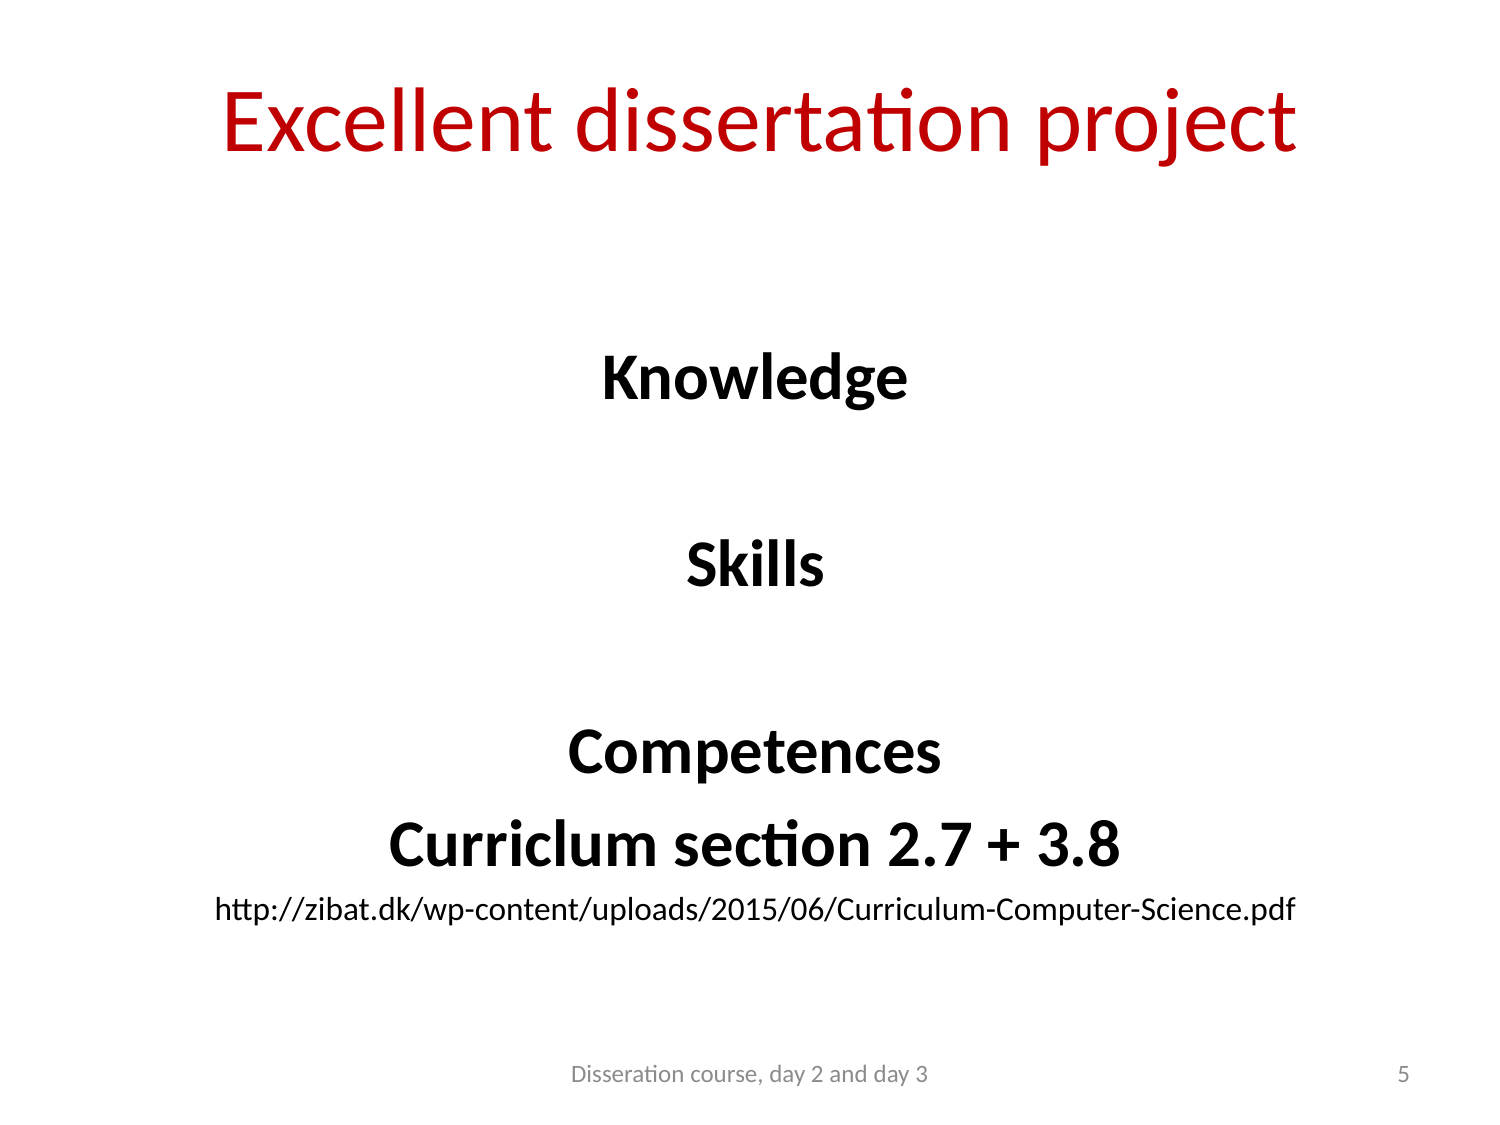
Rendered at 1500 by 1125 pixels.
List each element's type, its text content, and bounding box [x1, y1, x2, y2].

title Excellent dissertation project [75, 45, 1447, 184]
list Knowledge Skills Competences Curriclum section 2.7 + 3.8 http://zibat.dk/wp-content/uploads/2015/06/Curriculum-Computer-Science.pdf [29, 184, 1483, 1106]
footer Disseration course, day 2 and day 3 [512, 1042, 988, 1103]
slide_number 5 [1074, 1042, 1425, 1103]
